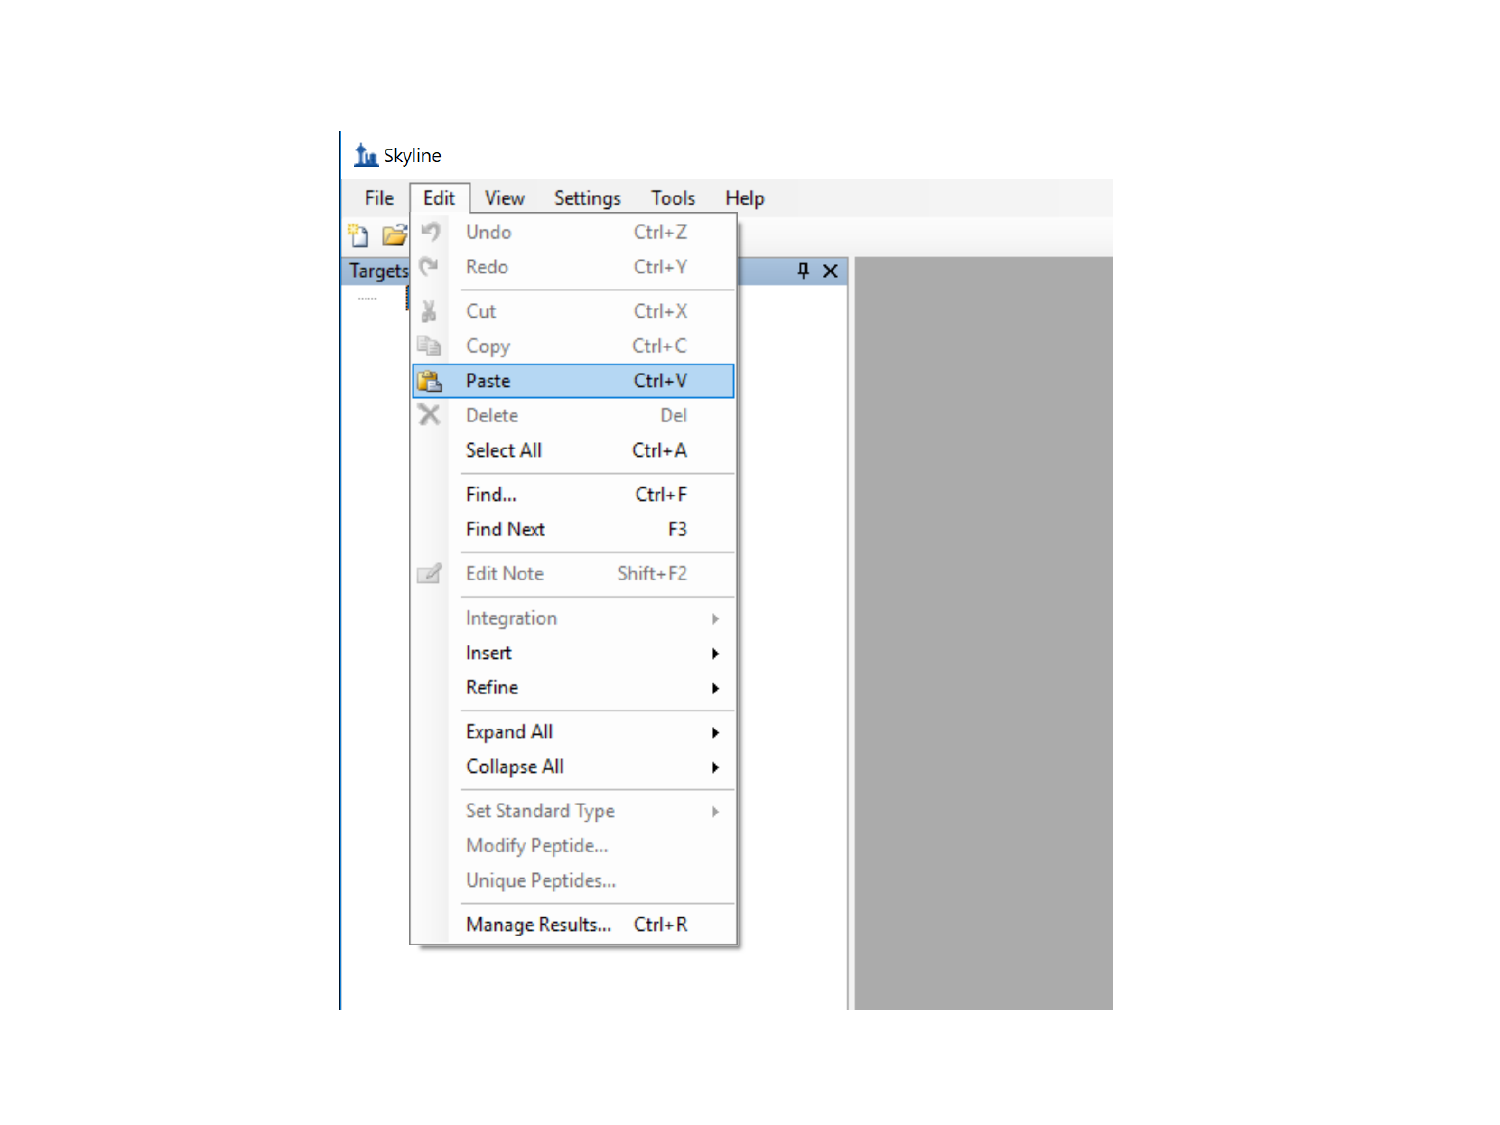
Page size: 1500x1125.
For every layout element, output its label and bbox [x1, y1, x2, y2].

picture [339, 131, 1113, 1010]
